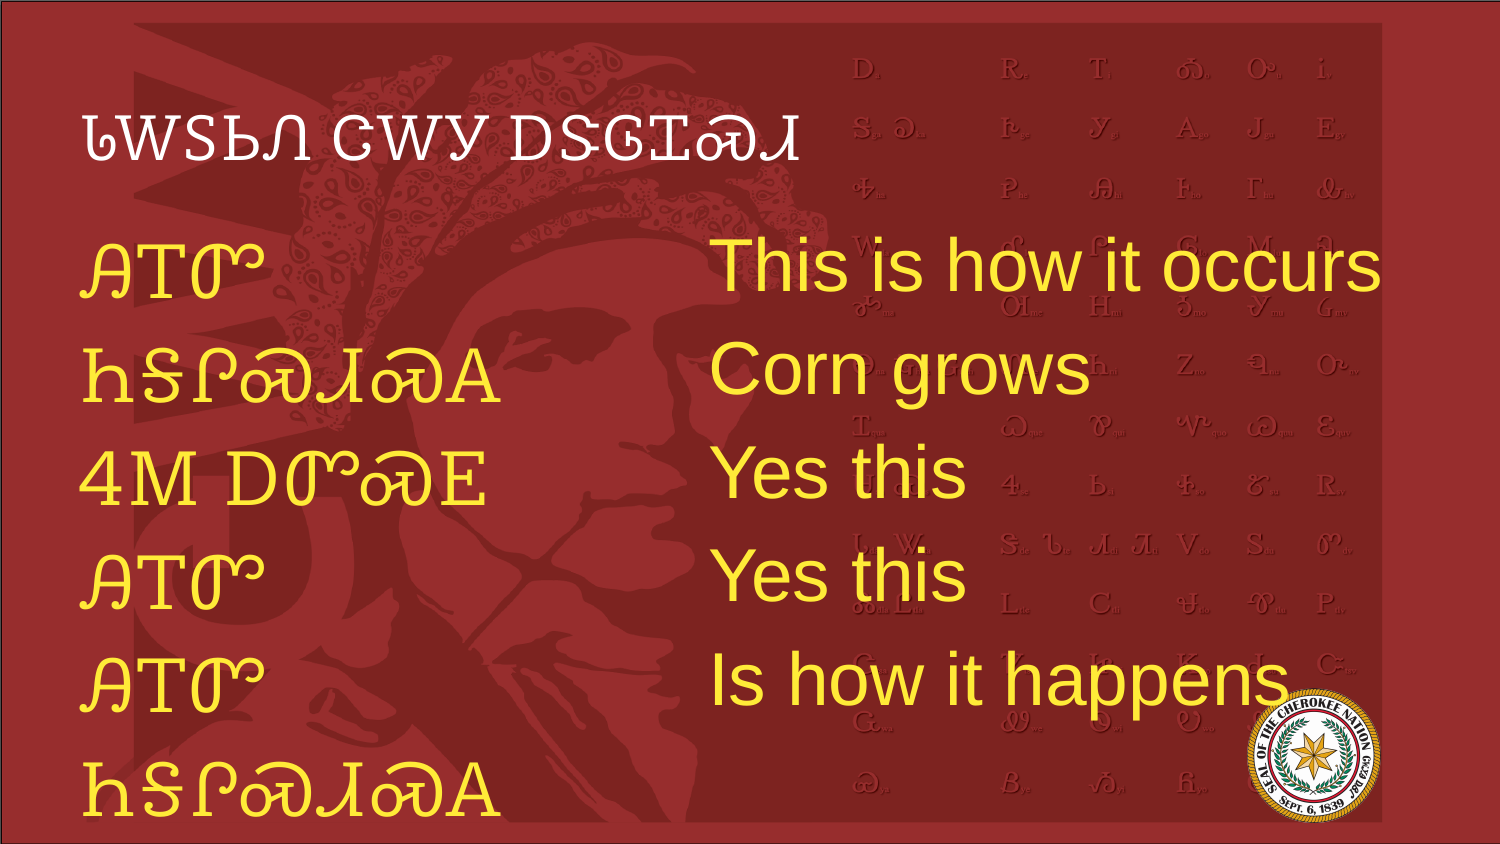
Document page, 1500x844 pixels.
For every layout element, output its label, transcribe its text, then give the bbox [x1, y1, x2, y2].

title ᏓᎳᏚᏏᏁ ᏣᎳᎩ ᎠᏕᎶᏆᏍᏗ [63, 75, 1437, 188]
list ᎯᎢᏛ ᏂᎦᎵᏍᏗᏍᎪ ᏎᎷ ᎠᏛᏍᎬ ᎯᎢᏛ ᎯᎢᏛ ᏂᎦᎵᏍᏗᏍᎪ [63, 195, 725, 771]
list This is how it occurs Corn grows Yes this Yes this Is how it happens [693, 187, 1464, 764]
picture [0, 0, 1500, 844]
